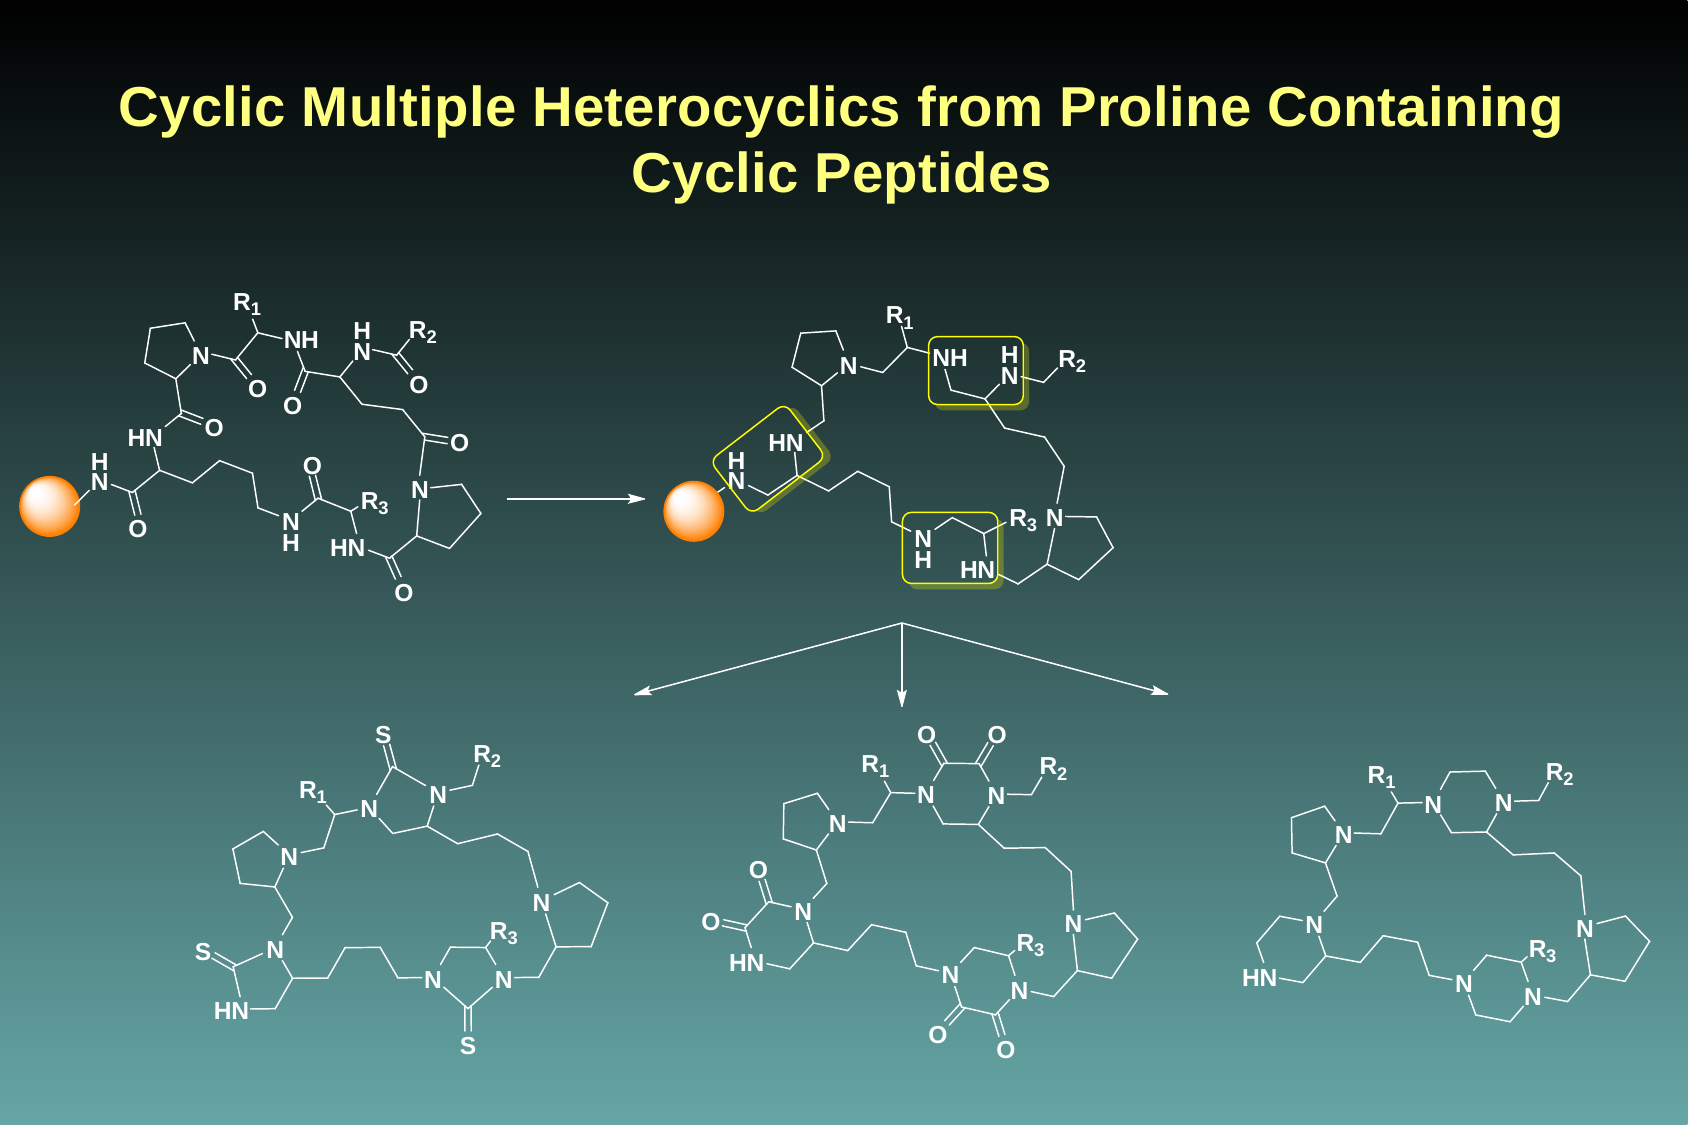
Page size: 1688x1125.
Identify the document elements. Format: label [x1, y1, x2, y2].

text_box [115, 80, 1565, 210]
text_box [13, 283, 1654, 1061]
